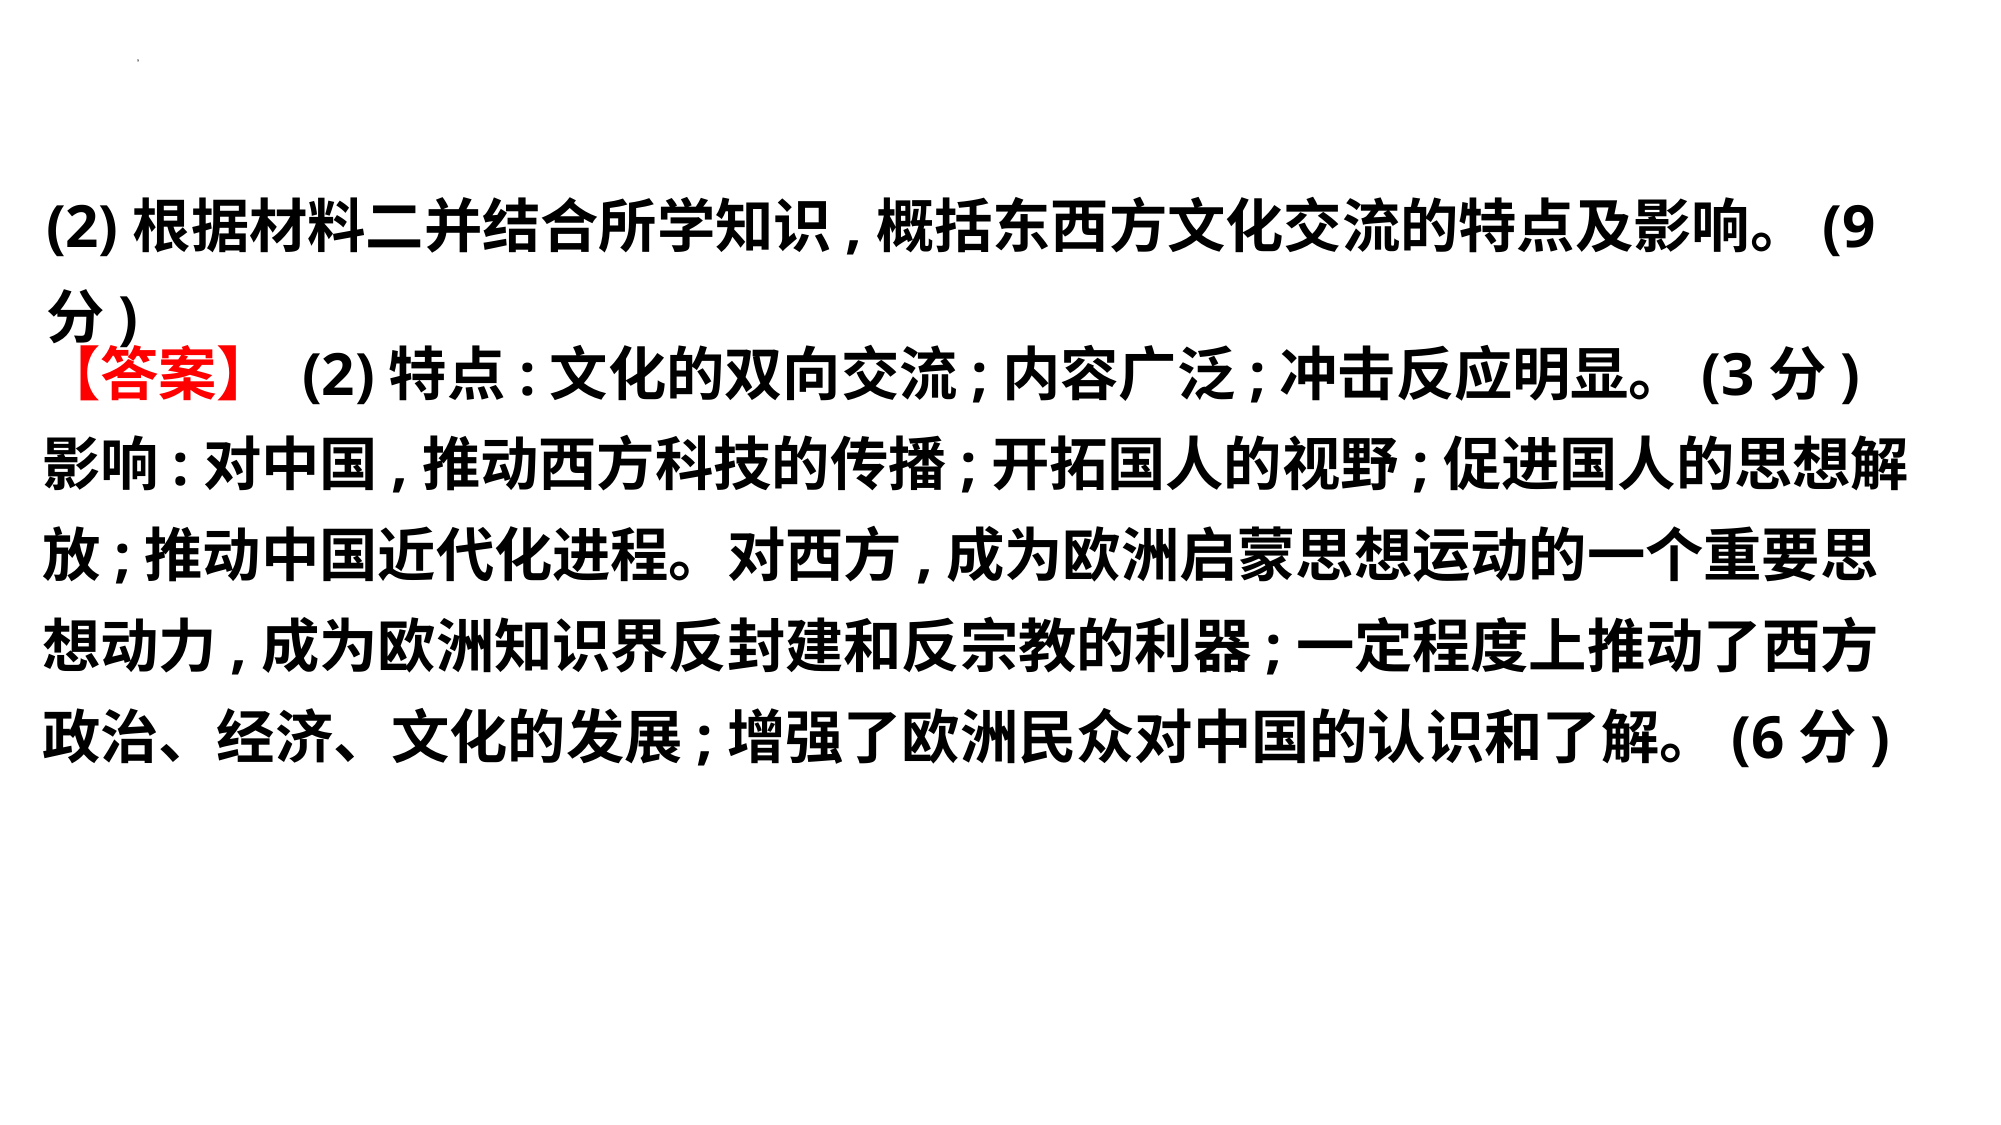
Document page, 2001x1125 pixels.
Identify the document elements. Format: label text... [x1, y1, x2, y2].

text_box 【答案】 (2)特点:文化的双向交流;内容广泛;冲击反应明显。(3分) 影响:对中国,推动西方科技的传播;开拓国人的视野;促进国人的思想解放;推动中国近代化进程。对西方,成为欧洲启蒙思想运动的一个重要思想动力,成为欧洲知识界反封建和反宗教的利器;一定程度上推动了西方政治、经济、文化的发展;增强了欧洲民众对中国的认识和了解。(6分) [27, 308, 1950, 778]
text_box (2)根据材料二并结合所学知识,概括东西方文化交流的特点及影响。(9分) [31, 160, 1981, 358]
